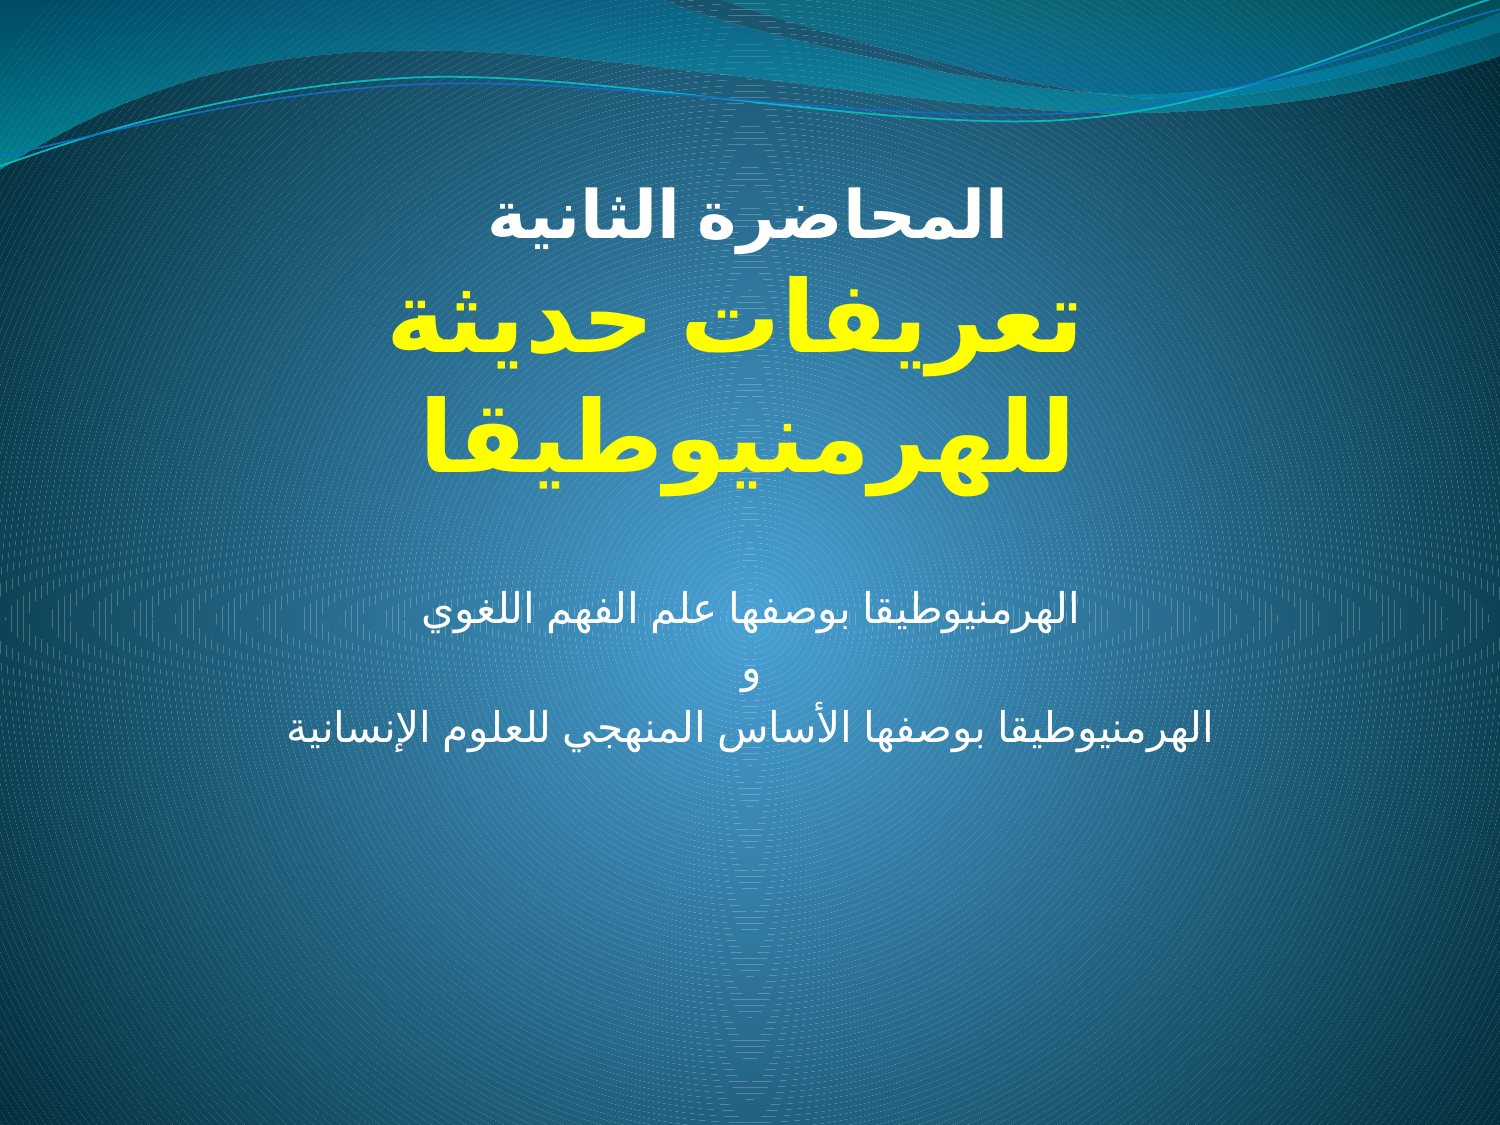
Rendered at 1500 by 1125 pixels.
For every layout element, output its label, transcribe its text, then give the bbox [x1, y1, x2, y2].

subtitle الهرمنيوطيقا بوصفها علم الفهم اللغوي و الهرمنيوطيقا بوصفها الأساس المنهجي للعلوم الإنسانية [225, 574, 1275, 762]
title المحاضرة الثانية تعريفات حديثة للهرمنيوطيقا [112, 234, 1388, 493]
